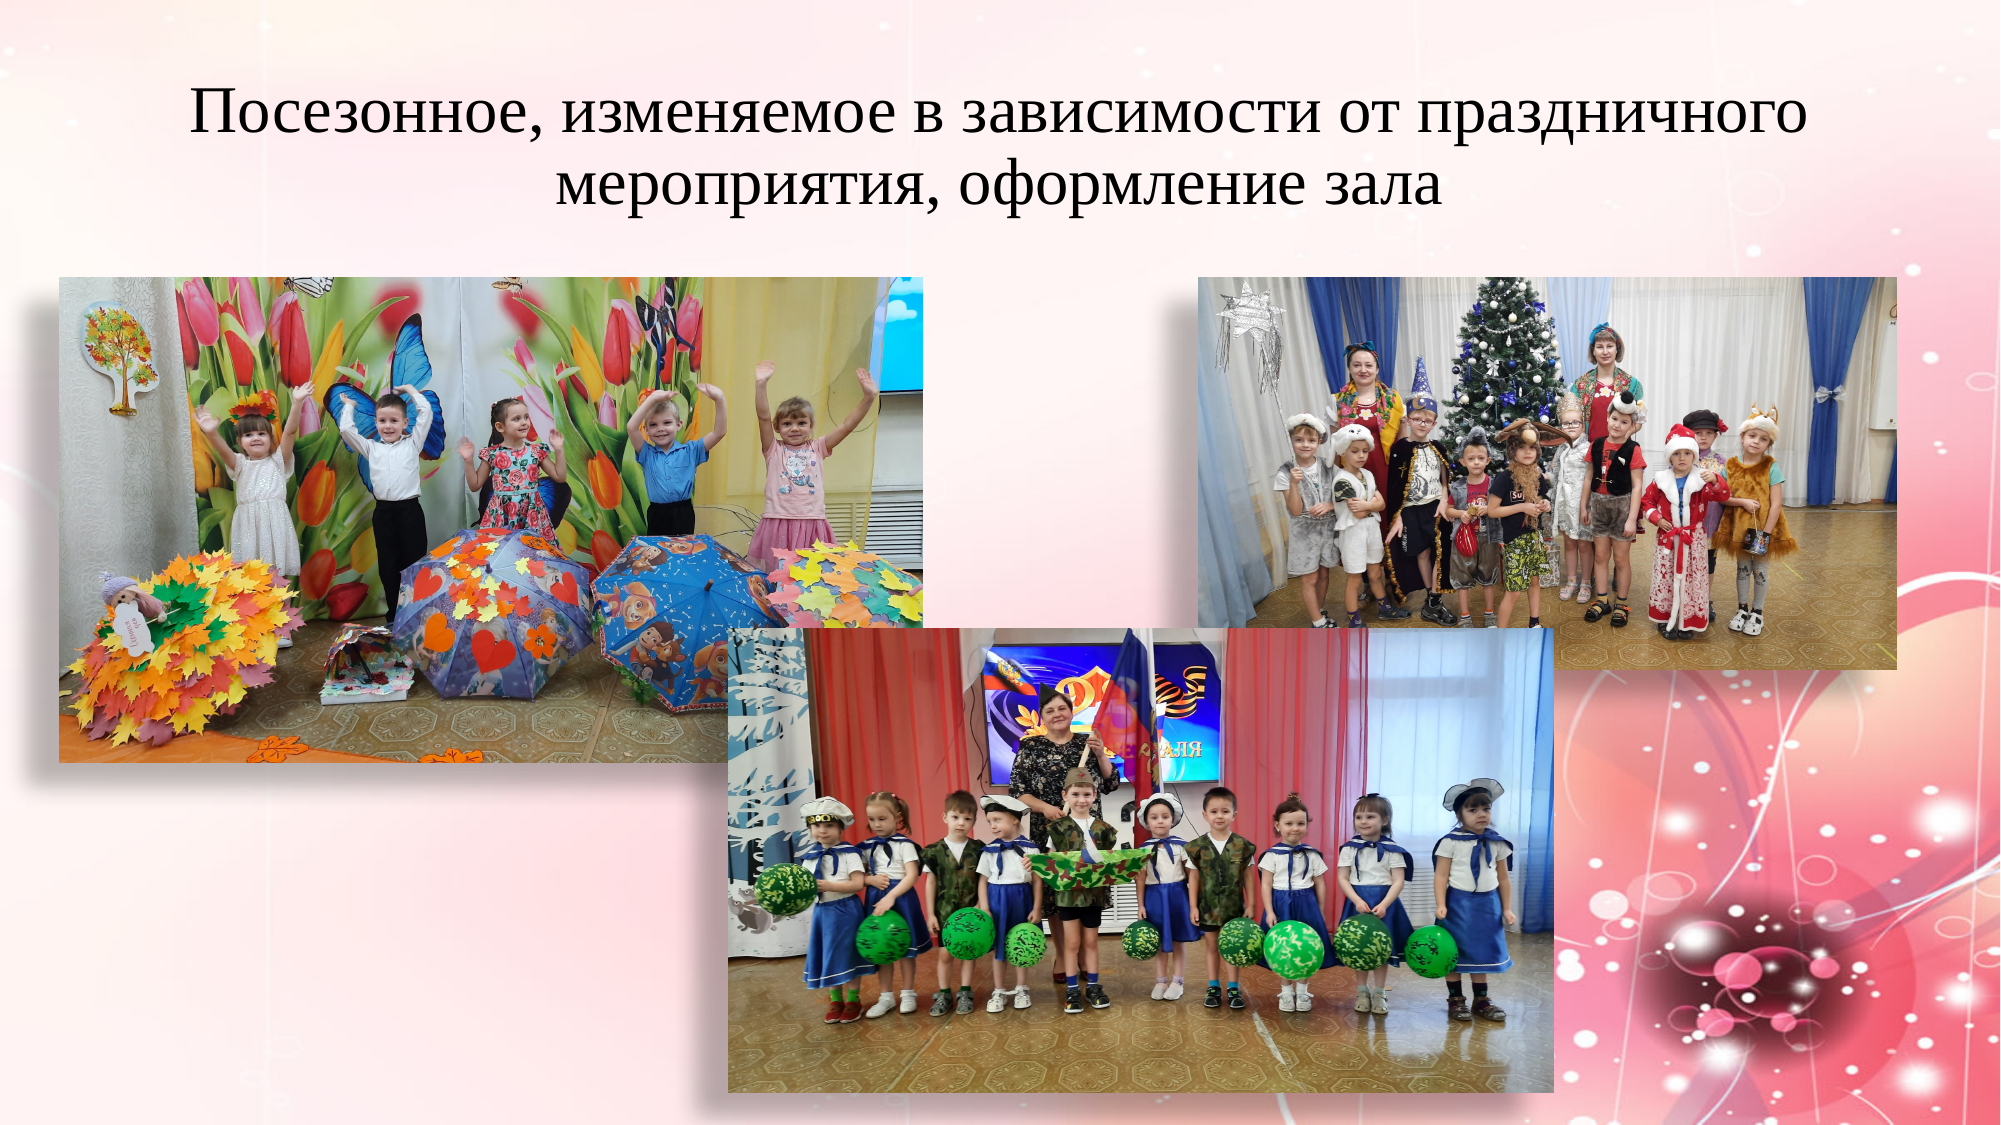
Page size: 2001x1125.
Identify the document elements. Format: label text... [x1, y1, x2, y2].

title Посезонное, изменяемое в зависимости от праздничного мероприятия, оформление зала [137, 59, 1863, 235]
picture [0, 0, 2001, 1125]
